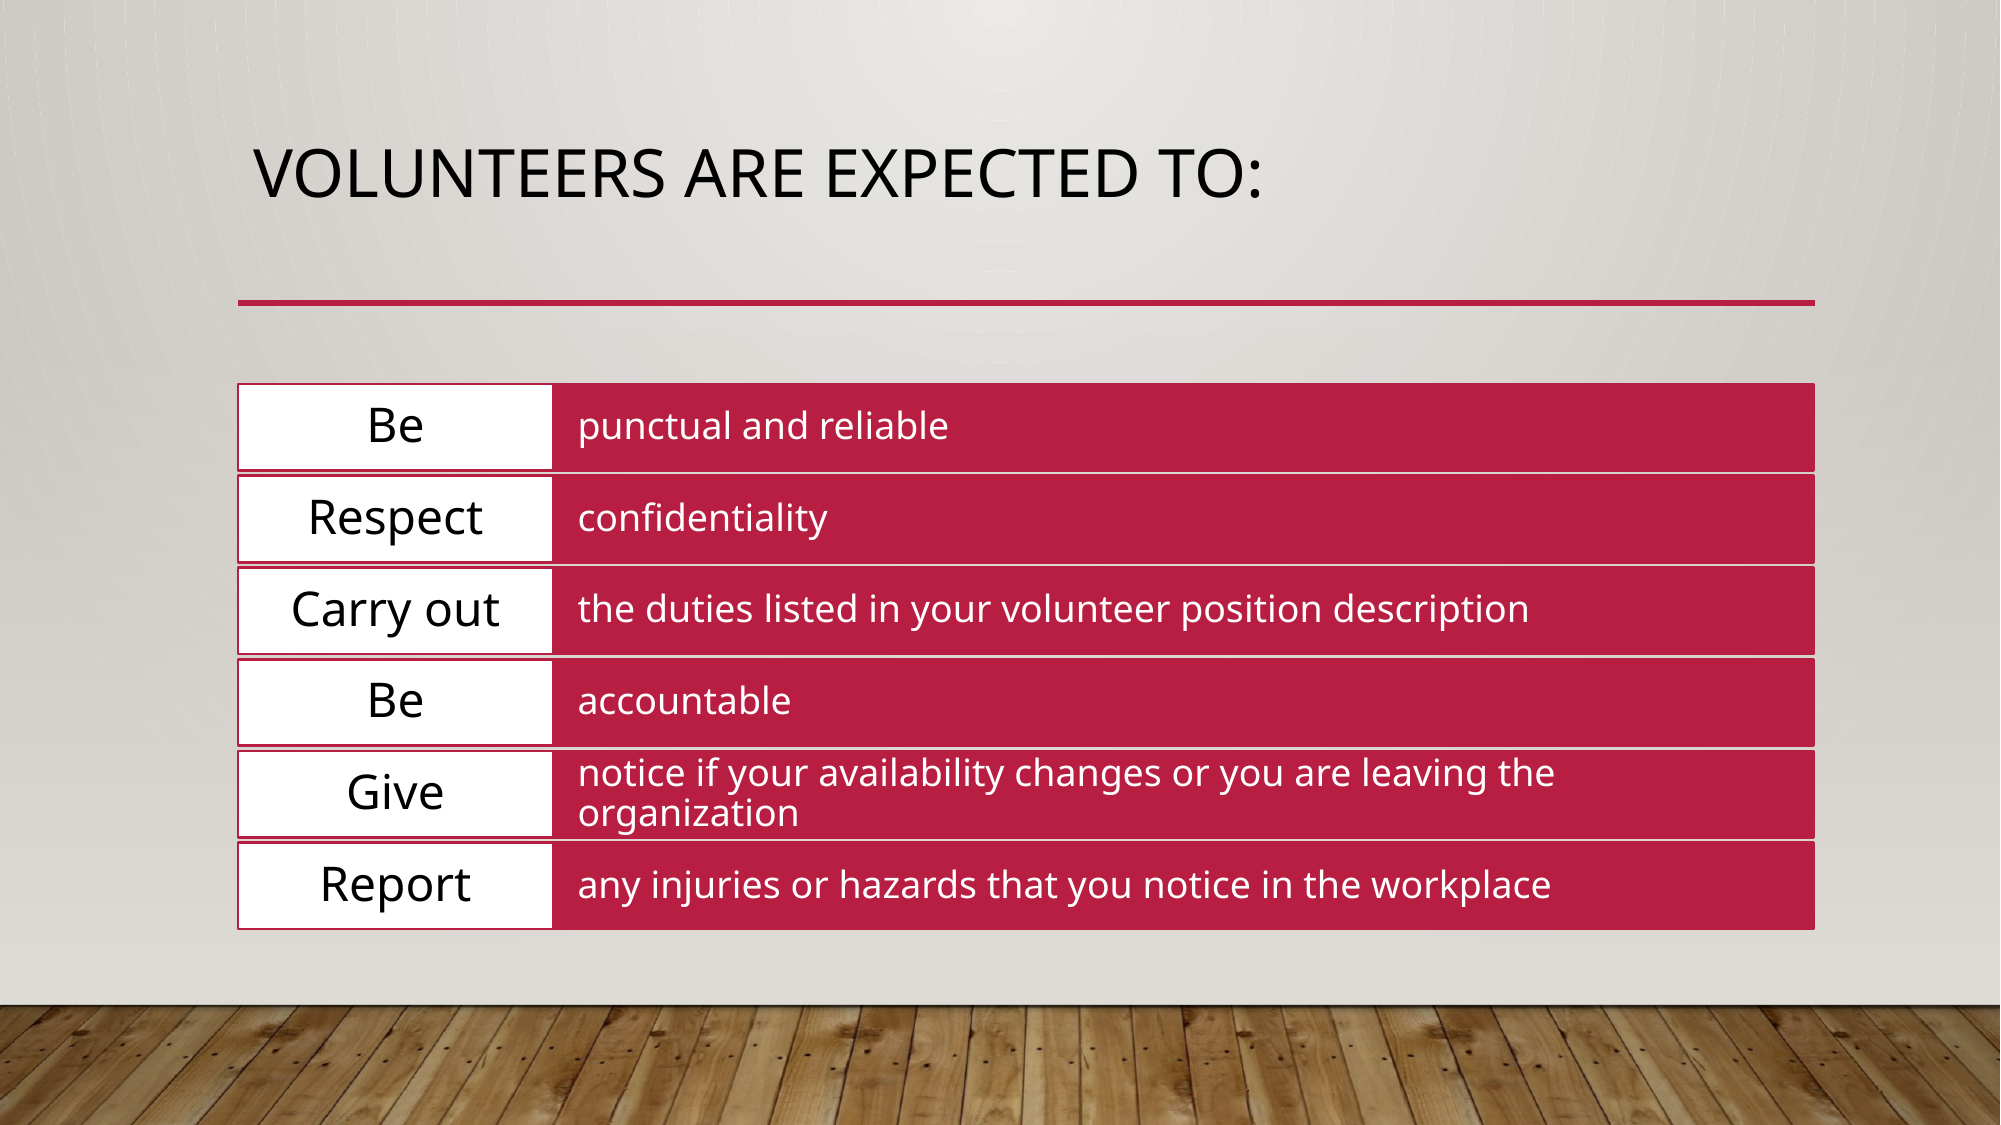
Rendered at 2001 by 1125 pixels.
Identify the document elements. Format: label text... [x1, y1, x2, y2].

picture [0, 1005, 2000, 1125]
title volunteers are expected to: [238, 131, 1814, 305]
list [237, 383, 1814, 930]
